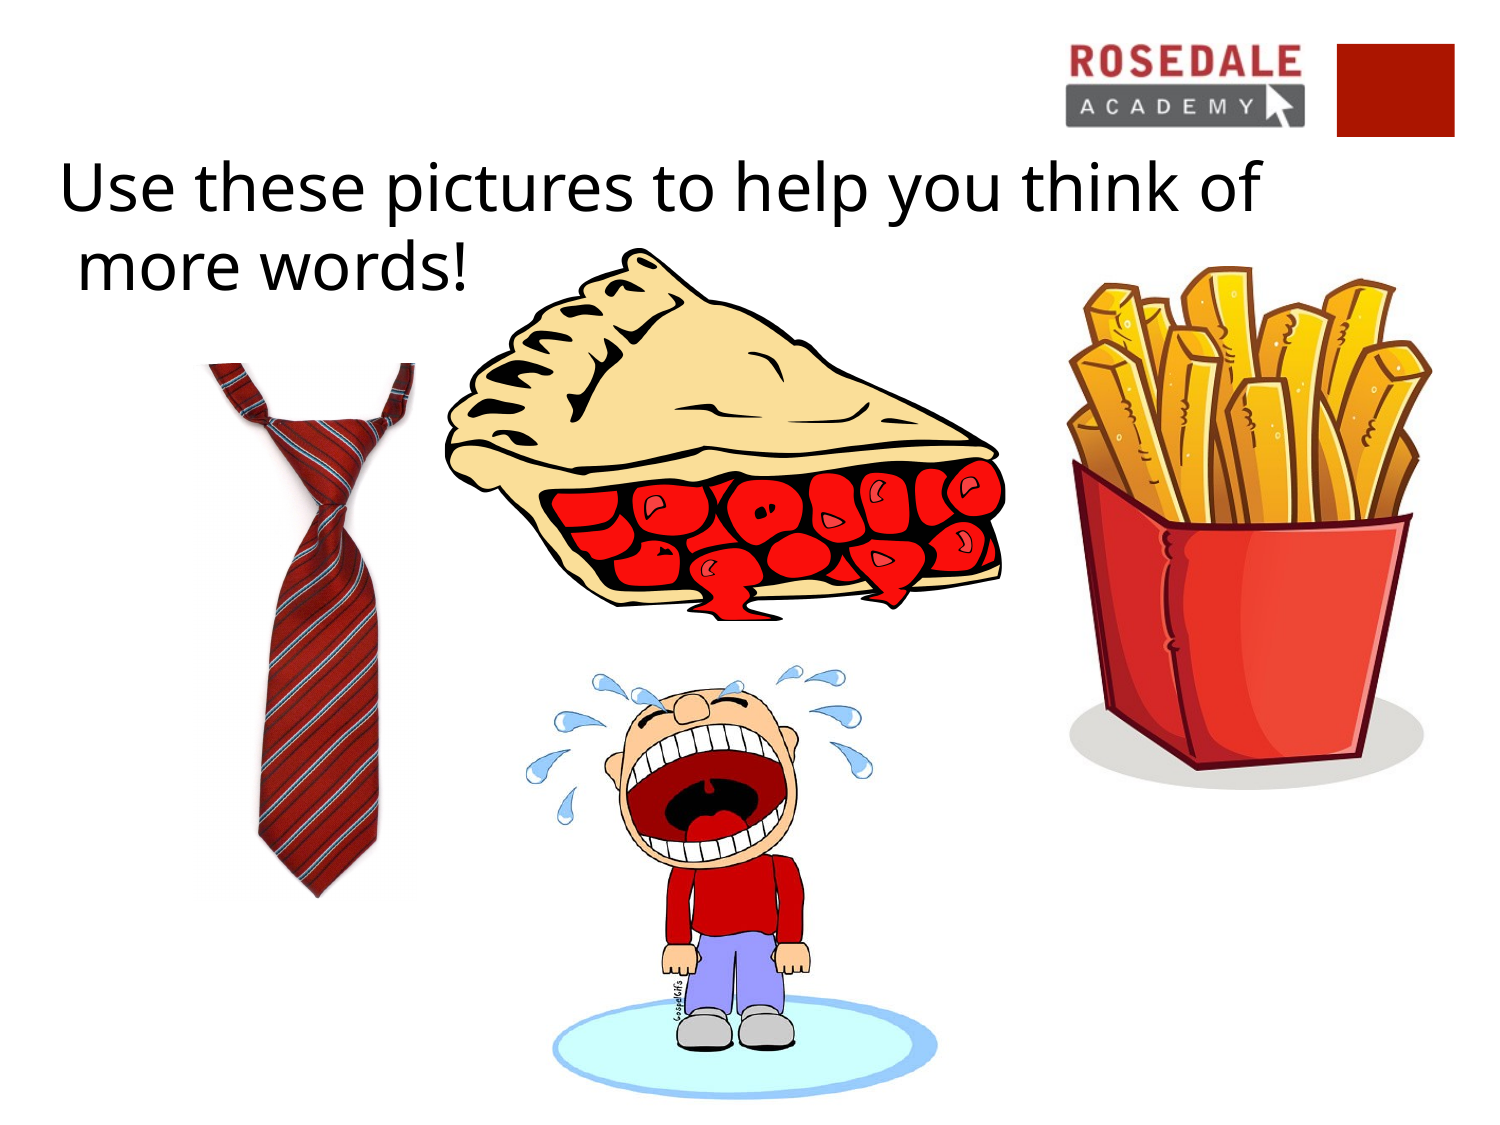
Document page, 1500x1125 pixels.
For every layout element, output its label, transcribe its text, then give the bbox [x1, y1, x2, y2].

text_box [505, 621, 983, 1125]
text_box [1066, 266, 1433, 790]
text_box [193, 363, 417, 901]
title Use these pictures to help you think of more words! [56, 139, 1278, 333]
text_box [1065, 43, 1306, 129]
text_box [1336, 43, 1455, 137]
text_box [444, 248, 1006, 624]
